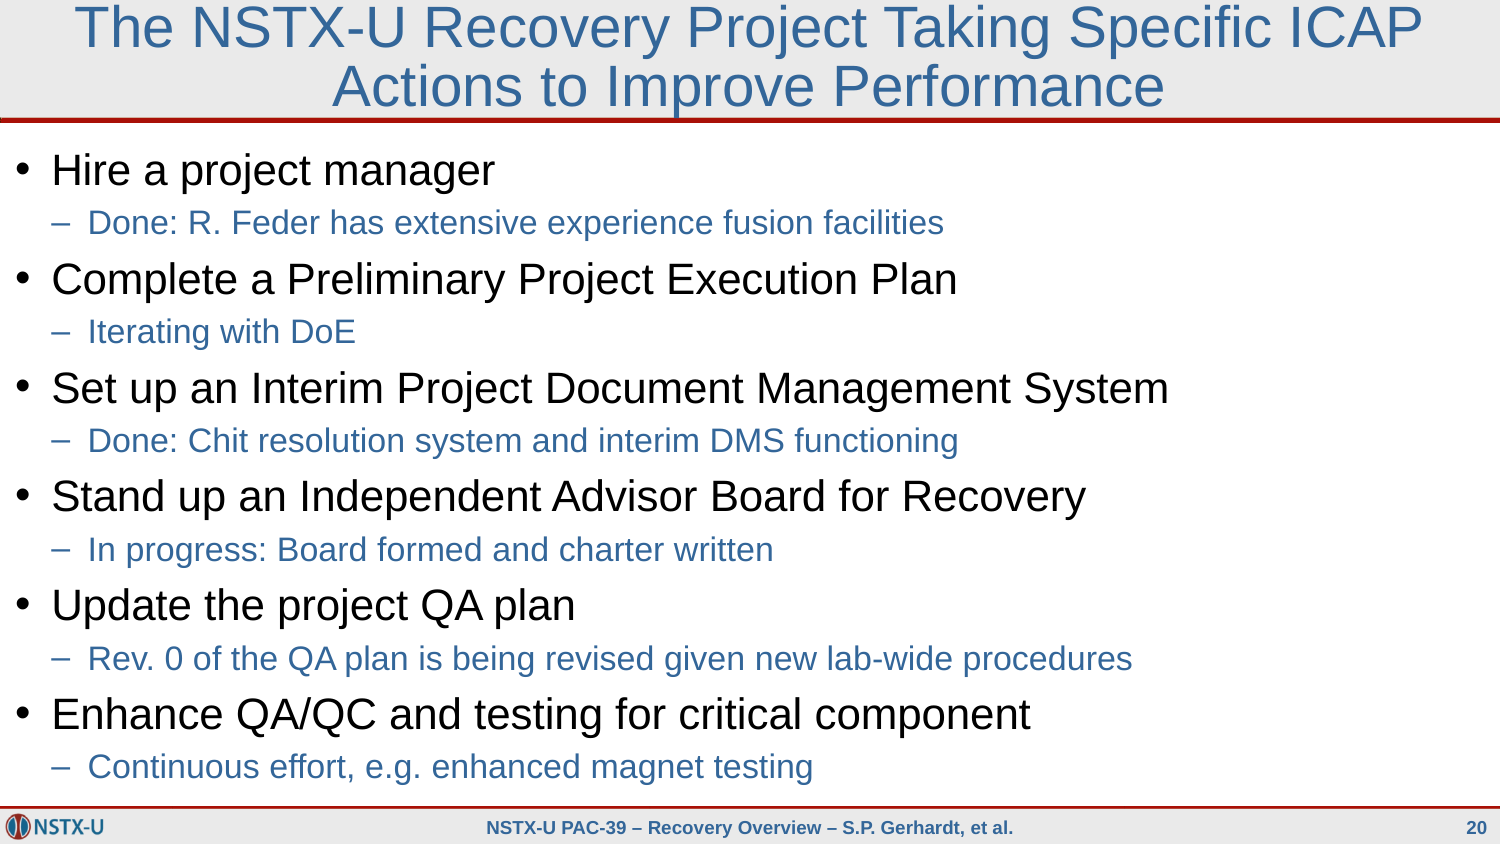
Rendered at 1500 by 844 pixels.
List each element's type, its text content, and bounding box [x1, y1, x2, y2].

title The NSTX-U Recovery Project Taking Specific ICAP Actions to Improve Performance [0, 0, 1500, 119]
text_box Hire a project manager Done: R. Feder has extensive experience fusion facilities Complete a Preliminary Project Execution Plan Iterating with DoE Set up an Interim Project Document Management System Done: Chit resolution system and interim DMS functioning Stand up an Independent Advisor Board for Recovery In progress: Board formed and charter written Update the project QA plan Rev. 0 of the QA plan is being revised given new lab-wide procedures Enhance QA/QC and testing for critical component Continuous effort, e.g. enhanced magnet testing [0, 134, 1213, 810]
picture [0, 119, 1500, 123]
picture [0, 806, 1500, 844]
